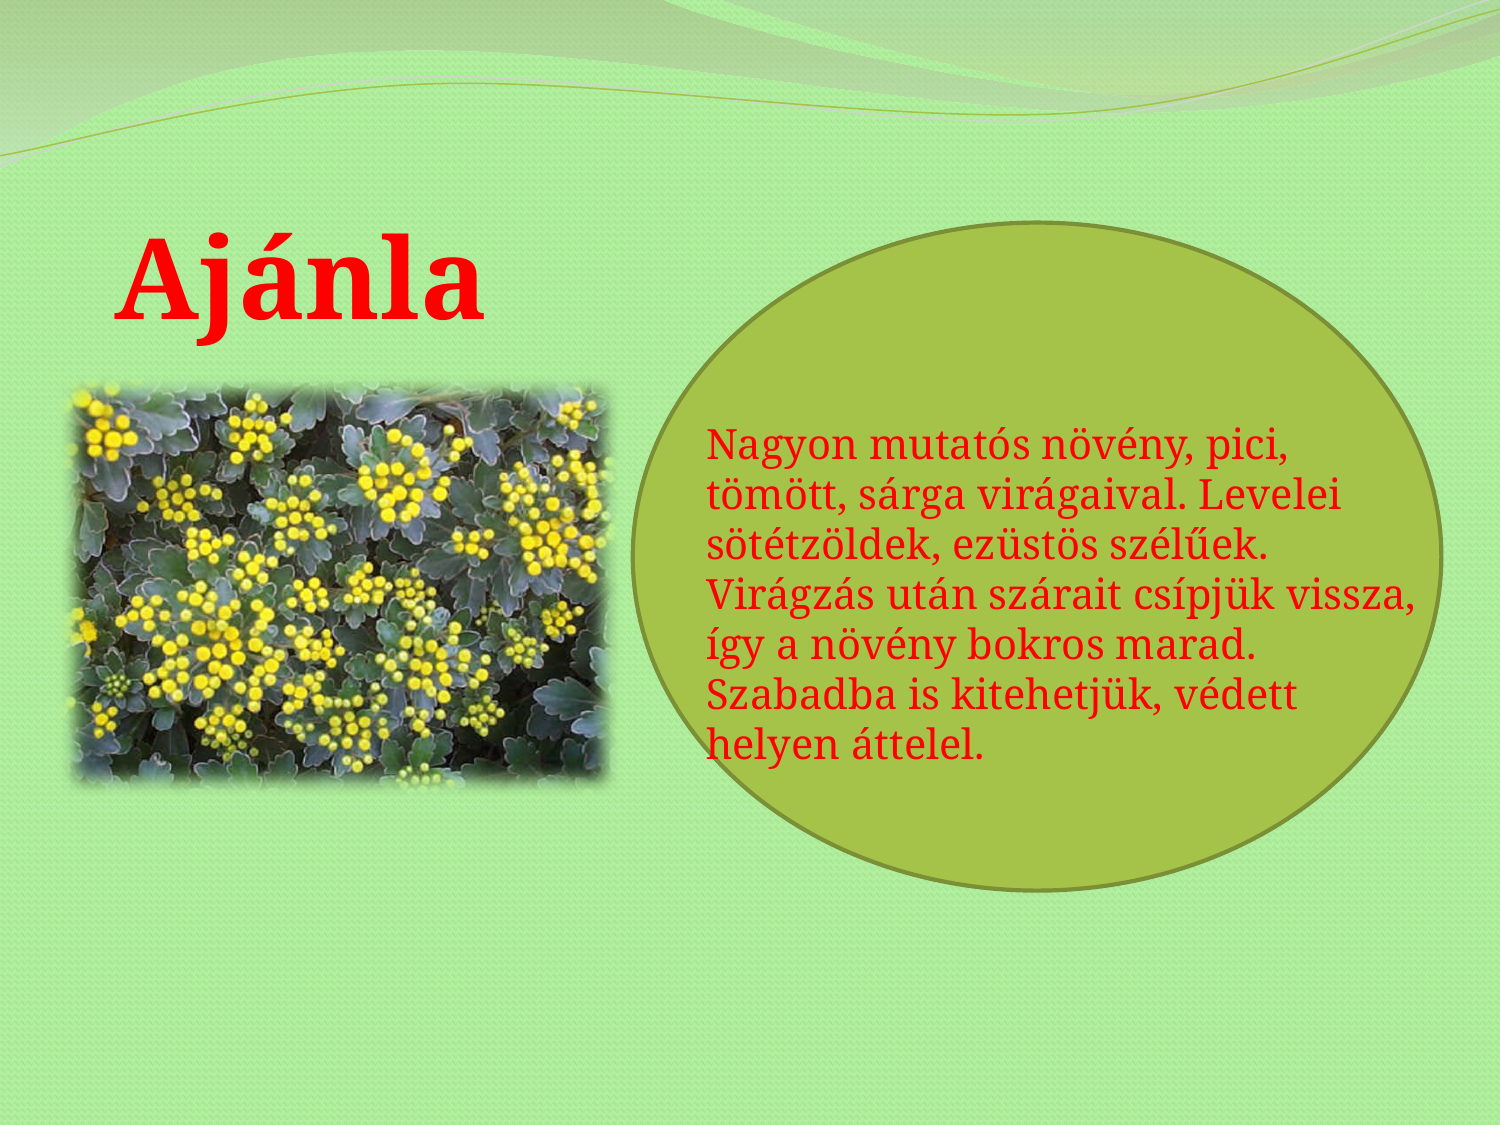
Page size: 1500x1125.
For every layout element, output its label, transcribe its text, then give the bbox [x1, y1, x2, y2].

picture [58, 374, 622, 797]
text_box [728, 775, 1346, 893]
text_box Nagyon mutatós növény, pici, tömött, sárga virágaival. Levelei sötétzöldek, ezüstös szélűek. Virágzás után szárait csípjük vissza, így a növény bokros marad. Szabadba is kitehetjük, védett helyen áttelel. [691, 410, 1442, 775]
text_box [630, 220, 1403, 733]
text_box Ajánla [99, 199, 533, 350]
